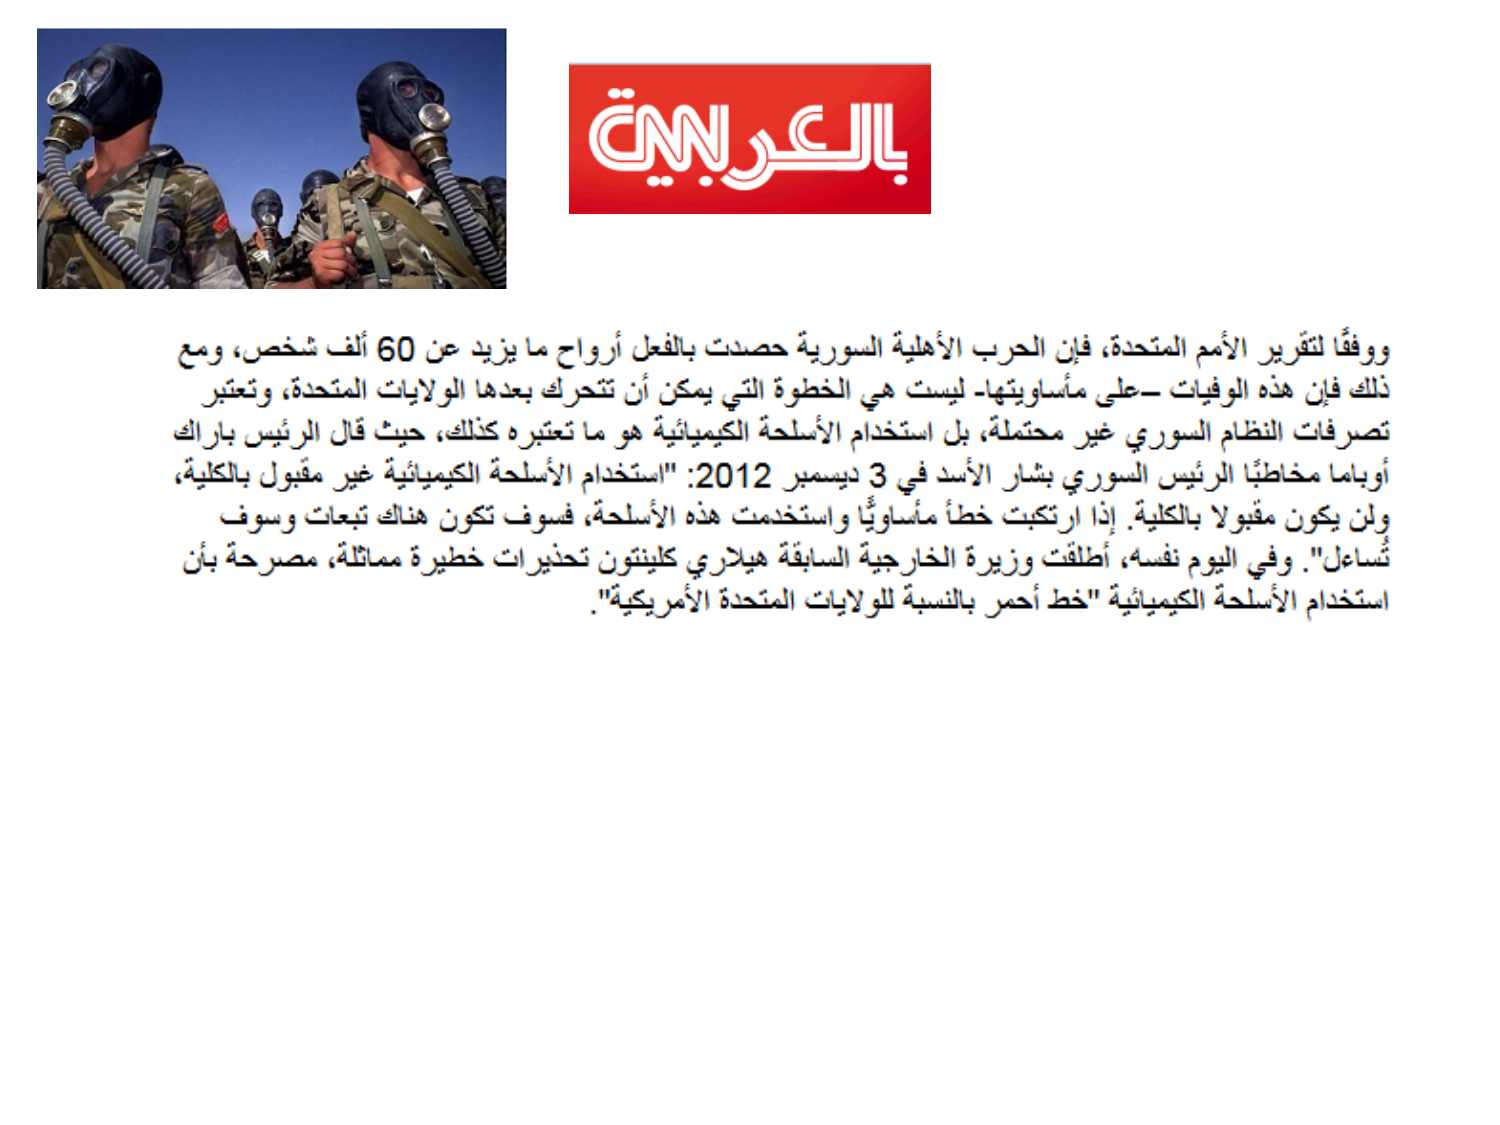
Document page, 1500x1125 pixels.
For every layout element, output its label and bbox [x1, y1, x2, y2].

picture [37, 24, 513, 290]
picture [149, 312, 1437, 651]
picture [569, 62, 931, 215]
